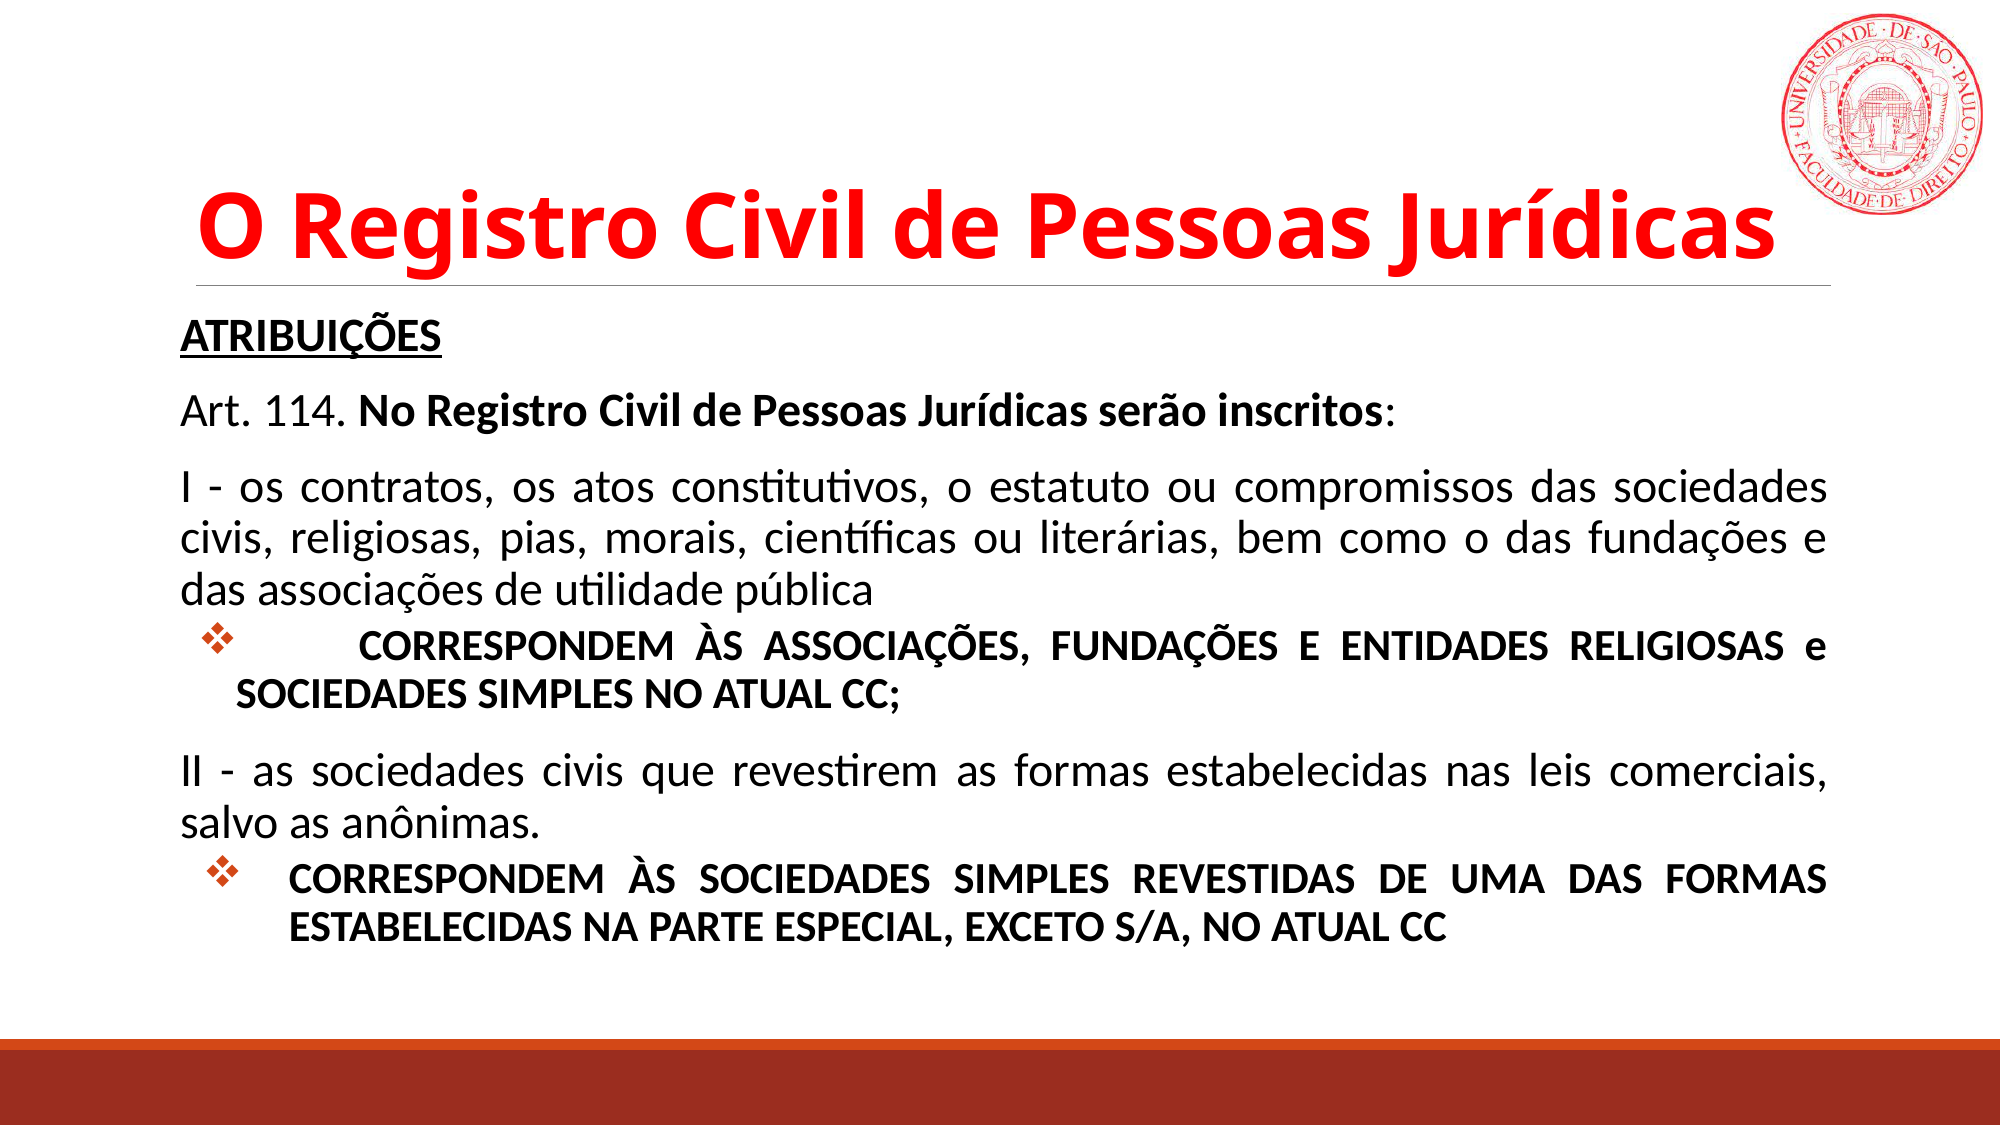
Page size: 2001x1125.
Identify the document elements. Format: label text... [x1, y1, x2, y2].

picture [1780, 12, 1983, 215]
list ATRIBUIÇÕES Art. 114. No Registro Civil de Pessoas Jurídicas serão inscritos: I - os contratos, os atos constitutivos, o estatuto ou compromissos das sociedades civis, religiosas, pias, morais, científicas ou literárias, bem como o das fundações e das associações de utilidade pública CORRESPONDEM ÀS ASSOCIAÇÕES, FUNDAÇÕES E ENTIDADES RELIGIOSAS e SOCIEDADES SIMPLES NO ATUAL CC; II - as sociedades civis que revestirem as formas estabelecidas nas leis comerciais, salvo as anônimas. CORRESPONDEM ÀS SOCIEDADES SIMPLES REVESTIDAS DE UMA DAS FORMAS ESTABELECIDAS NA PARTE ESPECIAL, EXCETO S/A, NO ATUAL CC [180, 302, 1830, 963]
title O Registro Civil de Pessoas Jurídicas [180, 47, 1830, 285]
